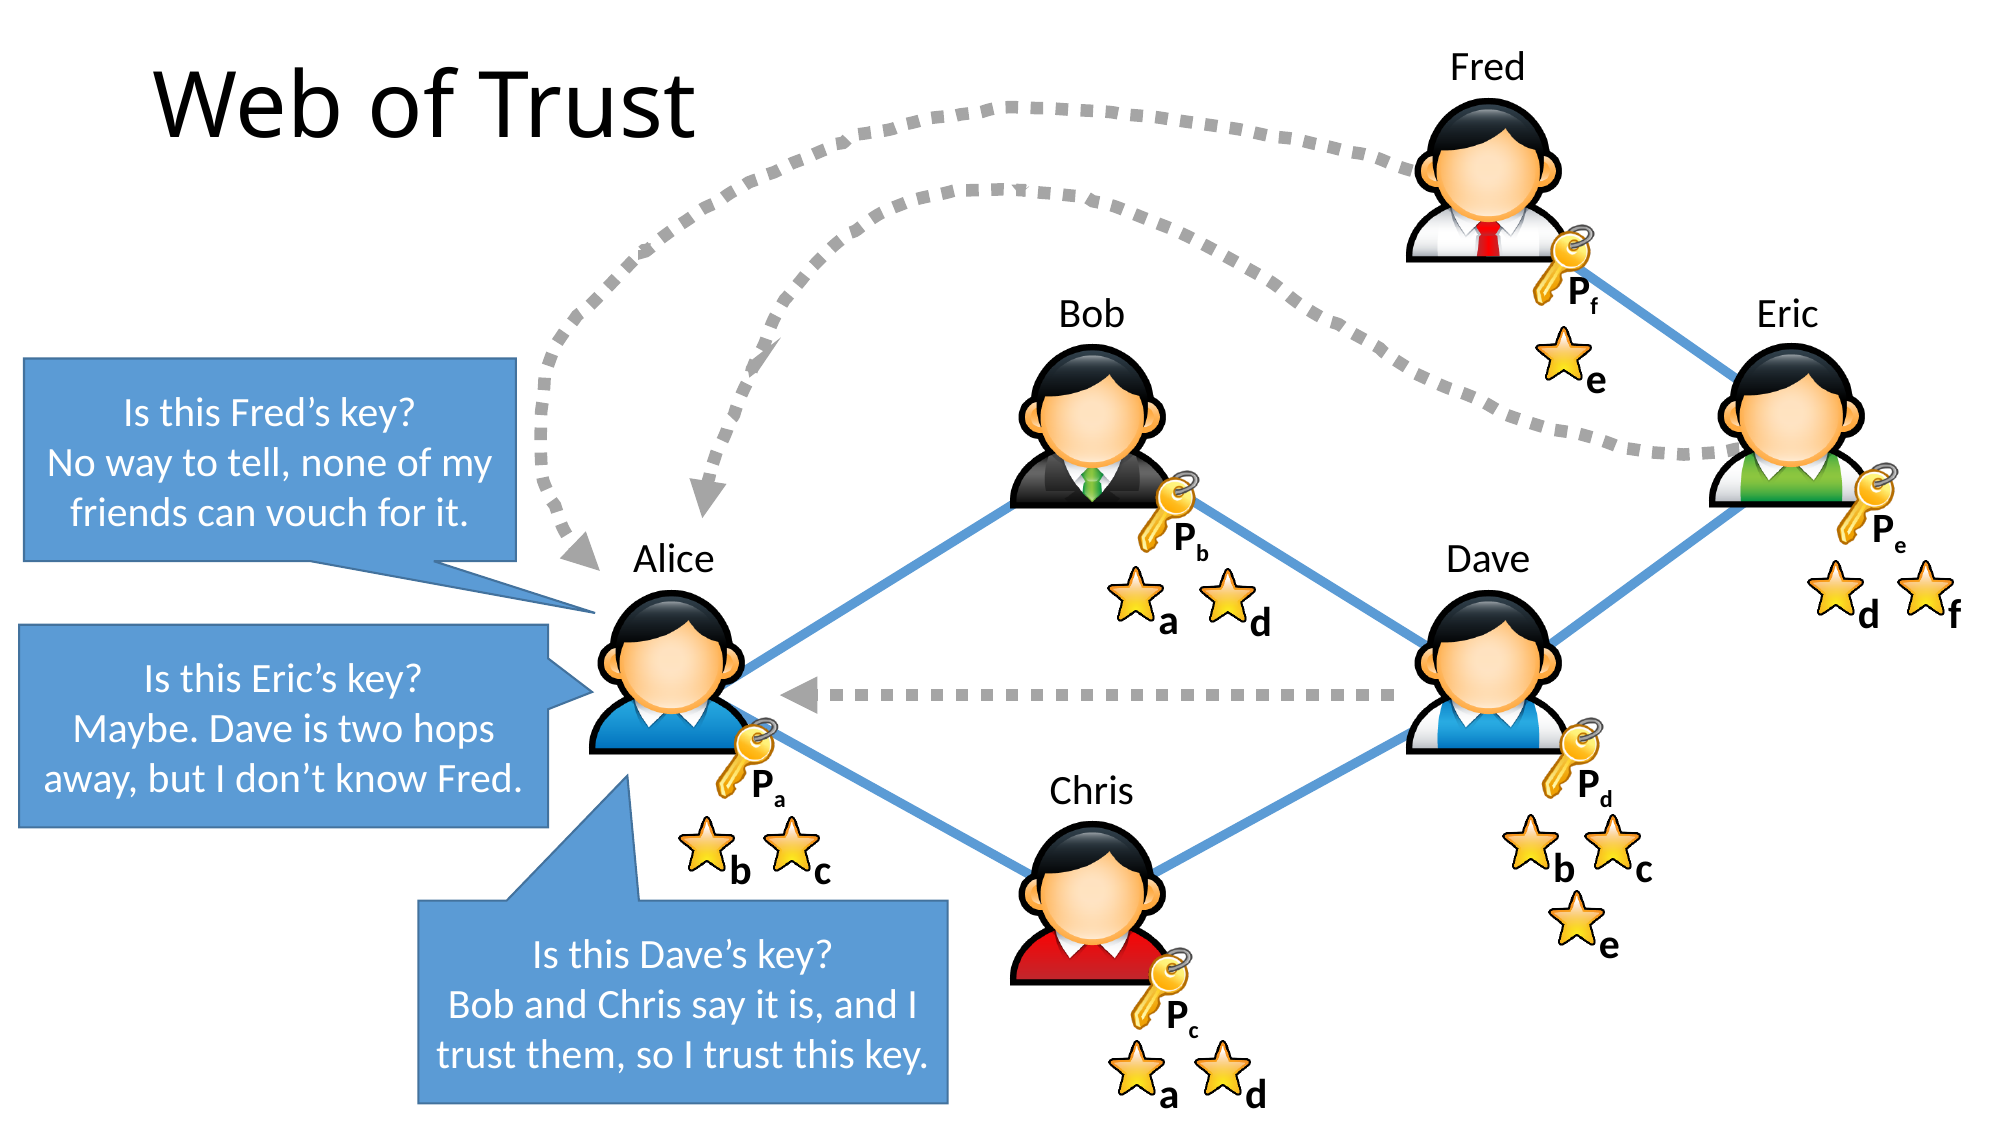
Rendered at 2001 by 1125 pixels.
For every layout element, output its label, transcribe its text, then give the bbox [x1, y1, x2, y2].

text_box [763, 815, 847, 901]
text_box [1548, 889, 1636, 975]
picture [588, 589, 754, 755]
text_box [1108, 1039, 1194, 1125]
text_box Bob [1043, 278, 1141, 343]
text_box Is this Eric’s key? Maybe. Dave is two hops away, but I don’t know Fred. [18, 623, 588, 829]
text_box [705, 480, 1052, 694]
text_box Dave [1463, 523, 1505, 589]
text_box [1531, 717, 1629, 813]
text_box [1521, 224, 1615, 322]
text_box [1199, 567, 1288, 653]
text_box [697, 493, 705, 519]
text_box Fred [1435, 31, 1542, 97]
text_box [1147, 217, 1384, 273]
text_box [1138, 467, 1463, 669]
text_box Chris [1051, 755, 1131, 820]
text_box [1535, 325, 1623, 411]
picture [1405, 97, 1571, 263]
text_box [705, 717, 802, 814]
picture [1009, 343, 1175, 509]
text_box Is this Dave’s key? Bob and Chris say it is, and I trust them, so I trust this key. [417, 773, 949, 1105]
text_box Is this Fred’s key? No way to tell, none of my friends can vouch for it. [22, 357, 588, 613]
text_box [1127, 470, 1226, 568]
text_box Eric [1785, 278, 1834, 342]
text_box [1194, 1039, 1283, 1125]
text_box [705, 694, 1051, 886]
picture [1405, 589, 1571, 755]
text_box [1502, 813, 1584, 899]
text_box [707, 217, 1708, 480]
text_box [1510, 220, 1785, 413]
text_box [1807, 559, 1896, 645]
title Web of Trust [137, 0, 1863, 217]
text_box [1120, 947, 1215, 1039]
text_box Alice [618, 523, 705, 589]
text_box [1505, 485, 1768, 678]
text_box [539, 217, 871, 571]
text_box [1131, 704, 1463, 886]
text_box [1584, 813, 1669, 899]
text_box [1826, 462, 1923, 560]
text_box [1107, 565, 1195, 652]
picture [1708, 342, 1874, 508]
picture [1009, 820, 1175, 986]
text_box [1897, 559, 1977, 645]
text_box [678, 815, 763, 901]
